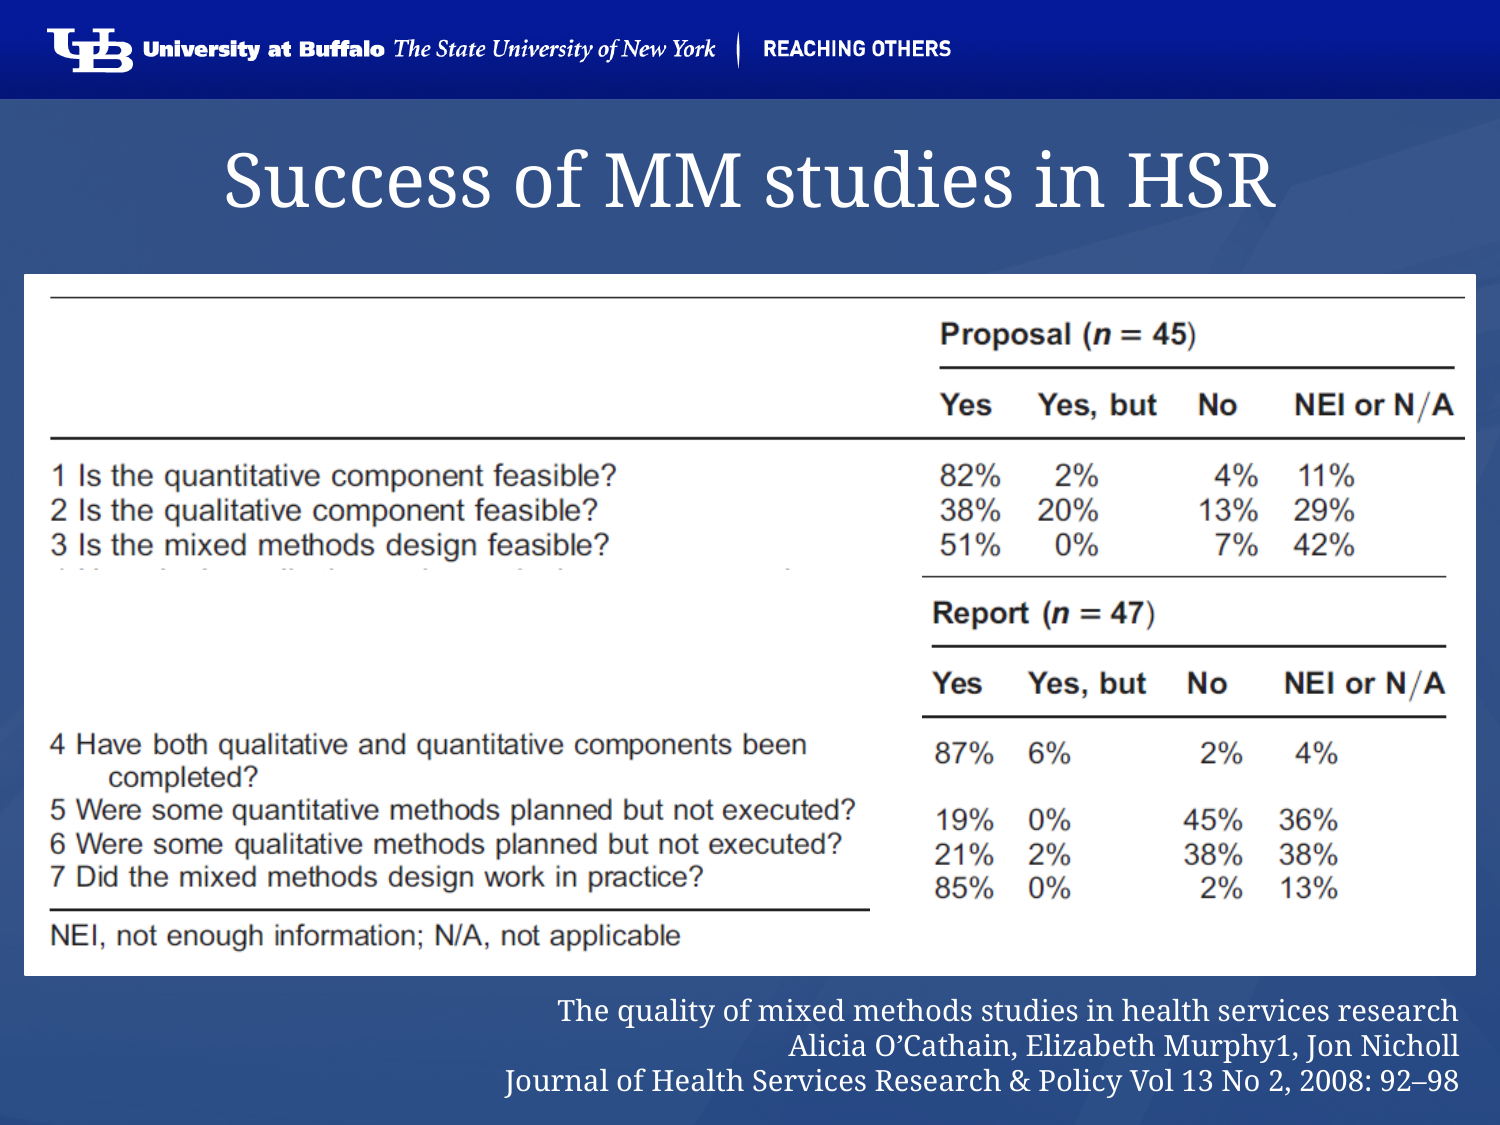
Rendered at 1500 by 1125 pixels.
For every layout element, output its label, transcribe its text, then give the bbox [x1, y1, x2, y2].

picture [922, 569, 1466, 909]
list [38, 287, 1465, 570]
picture [38, 727, 870, 966]
title Success of MM studies in HSR [37, 125, 1463, 250]
text_box [24, 275, 1475, 975]
text_box The quality of mixed methods studies in health services research Alicia O’Cathain, Elizabeth Murphy1, Jon Nicholl Journal of Health Services Research & Policy Vol 13 No 2, 2008: 92–98 [49, 985, 1475, 1105]
picture [0, 0, 1500, 99]
